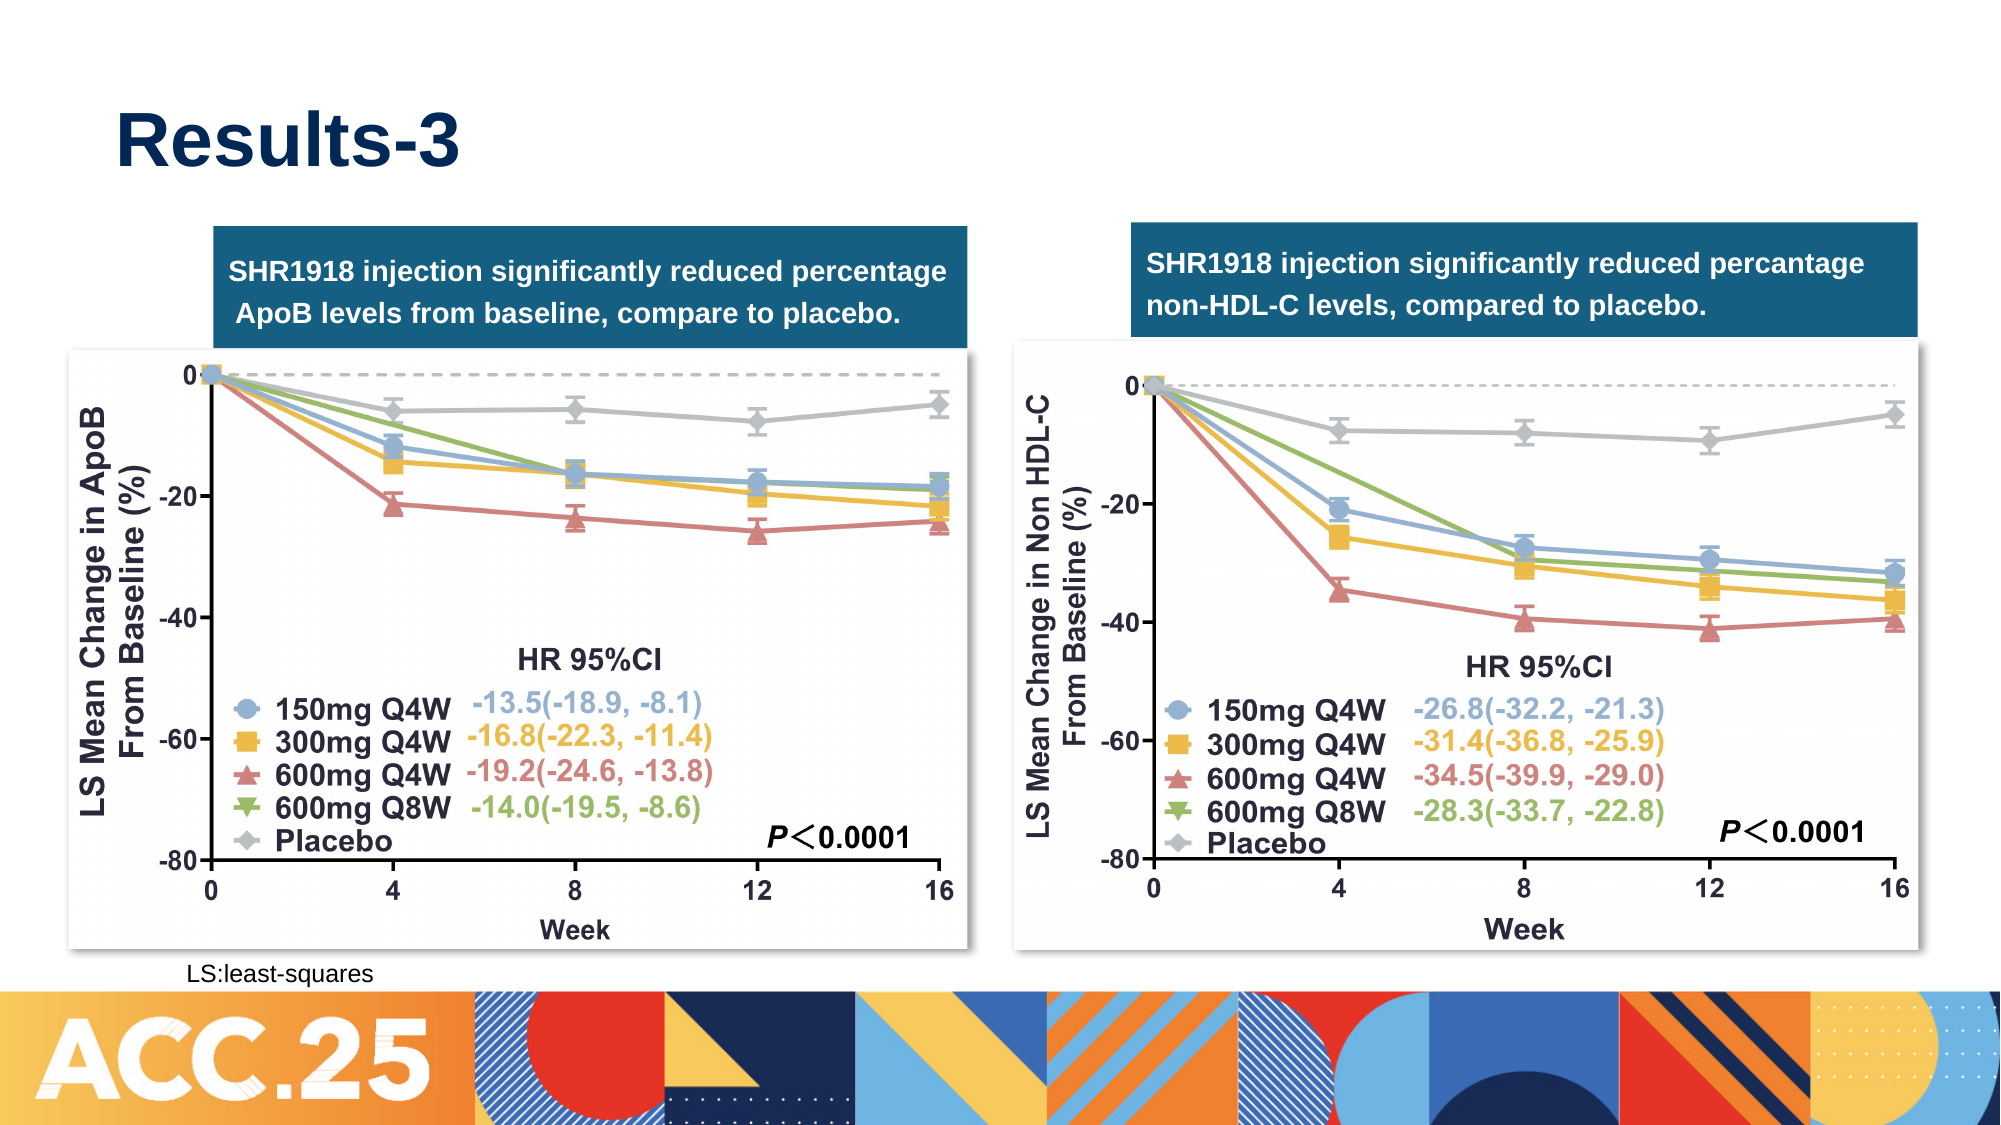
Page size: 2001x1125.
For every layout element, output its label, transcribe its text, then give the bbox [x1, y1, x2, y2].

text_box Results-3 [100, 82, 622, 190]
picture [0, 0, 2000, 1125]
text_box SHR1918 injection significantly reduced percentage ApoB levels from baseline, compare to placebo. [213, 226, 968, 349]
text_box SHR1918 injection significantly reduced percantage non-HDL-C levels, compared to placebo. [1131, 222, 1918, 337]
text_box LS:least-squares [171, 958, 400, 995]
